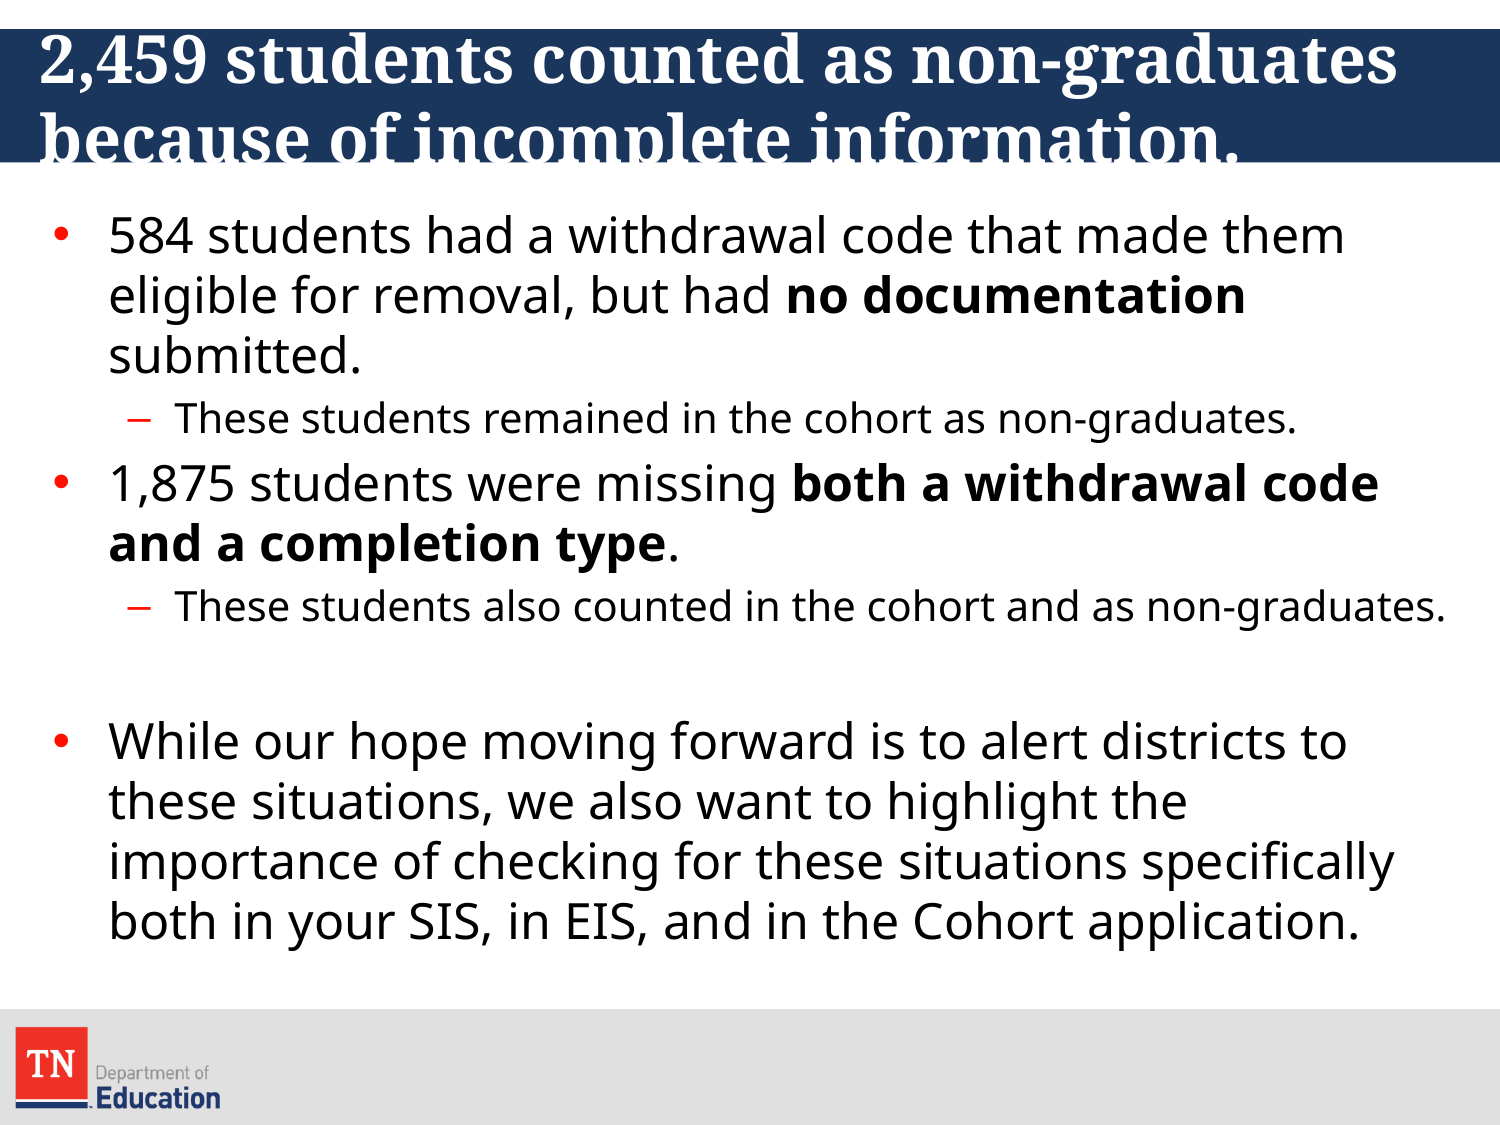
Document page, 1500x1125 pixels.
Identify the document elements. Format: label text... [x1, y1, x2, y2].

title 2,459 students counted as non-graduates because of incomplete information. [24, 29, 1475, 165]
picture [7, 1007, 228, 1125]
list 584 students had a withdrawal code that made them eligible for removal, but had no documentation submitted. These students remained in the cohort as non-graduates. 1,875 students were missing both a withdrawal code and a completion type. These students also counted in the cohort and as non-graduates. While our hope moving forward is to alert districts to these situations, we also want to highlight the importance of checking for these situations specifically both in your SIS, in EIS, and in the Cohort application. [37, 195, 1475, 1010]
